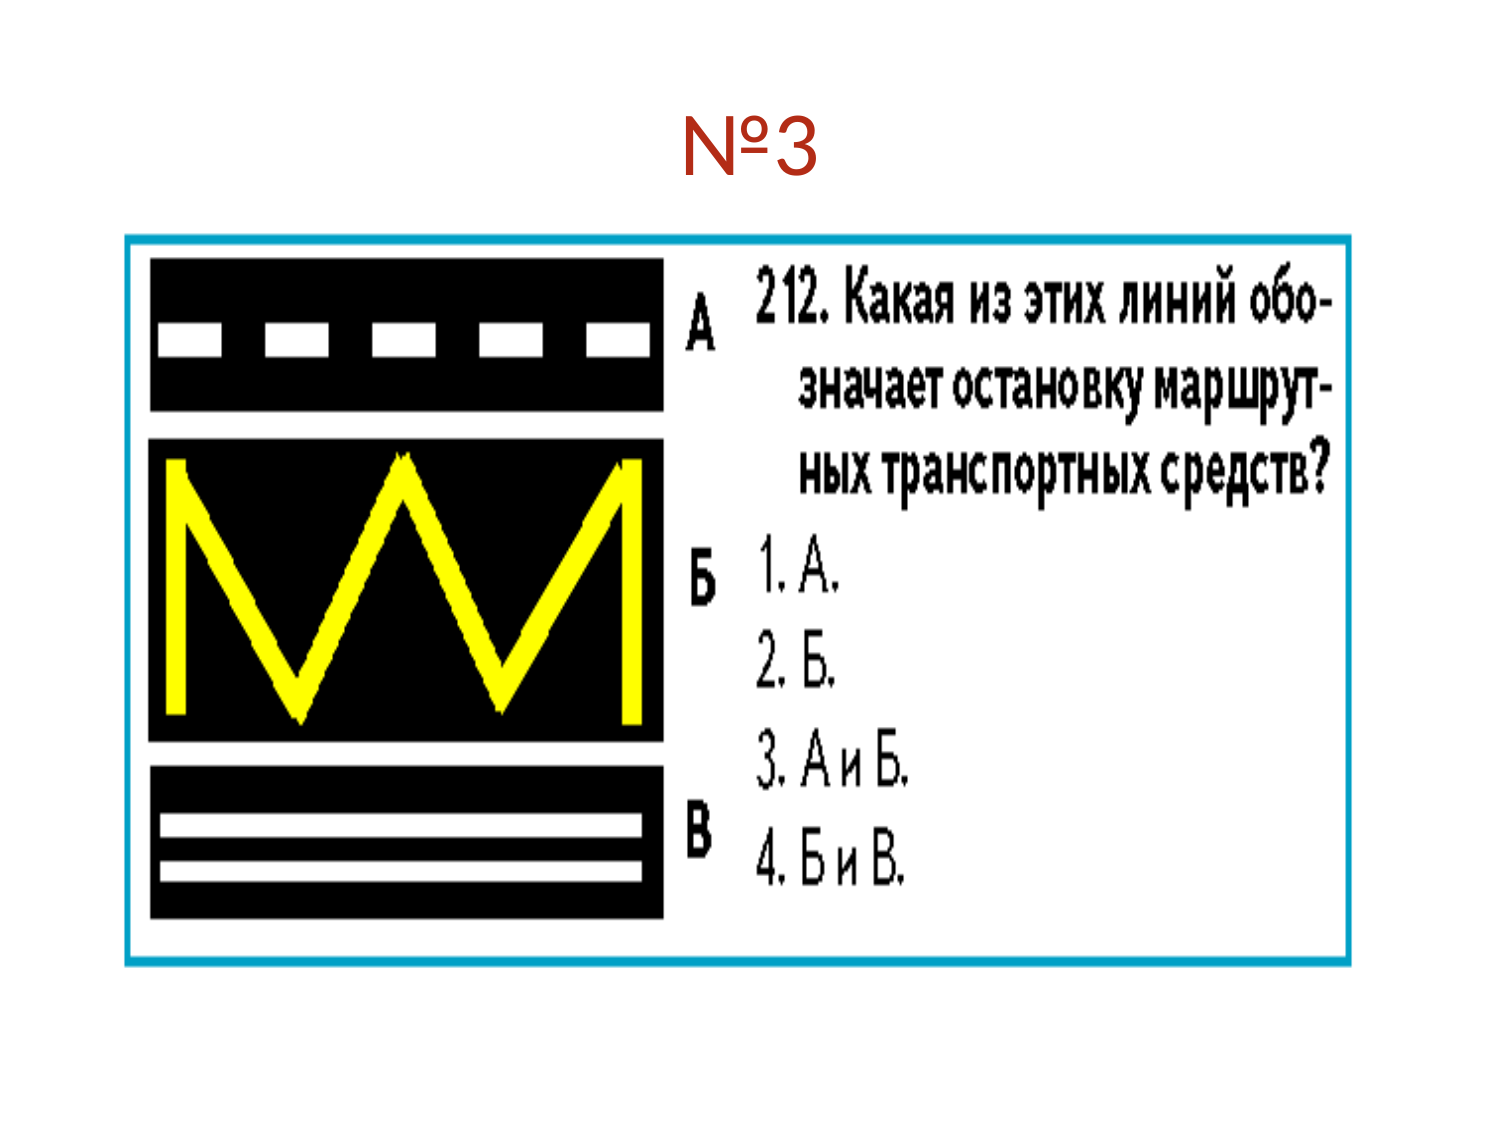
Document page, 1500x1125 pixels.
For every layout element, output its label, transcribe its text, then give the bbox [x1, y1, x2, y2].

title №3 [75, 45, 1425, 233]
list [116, 222, 1360, 985]
